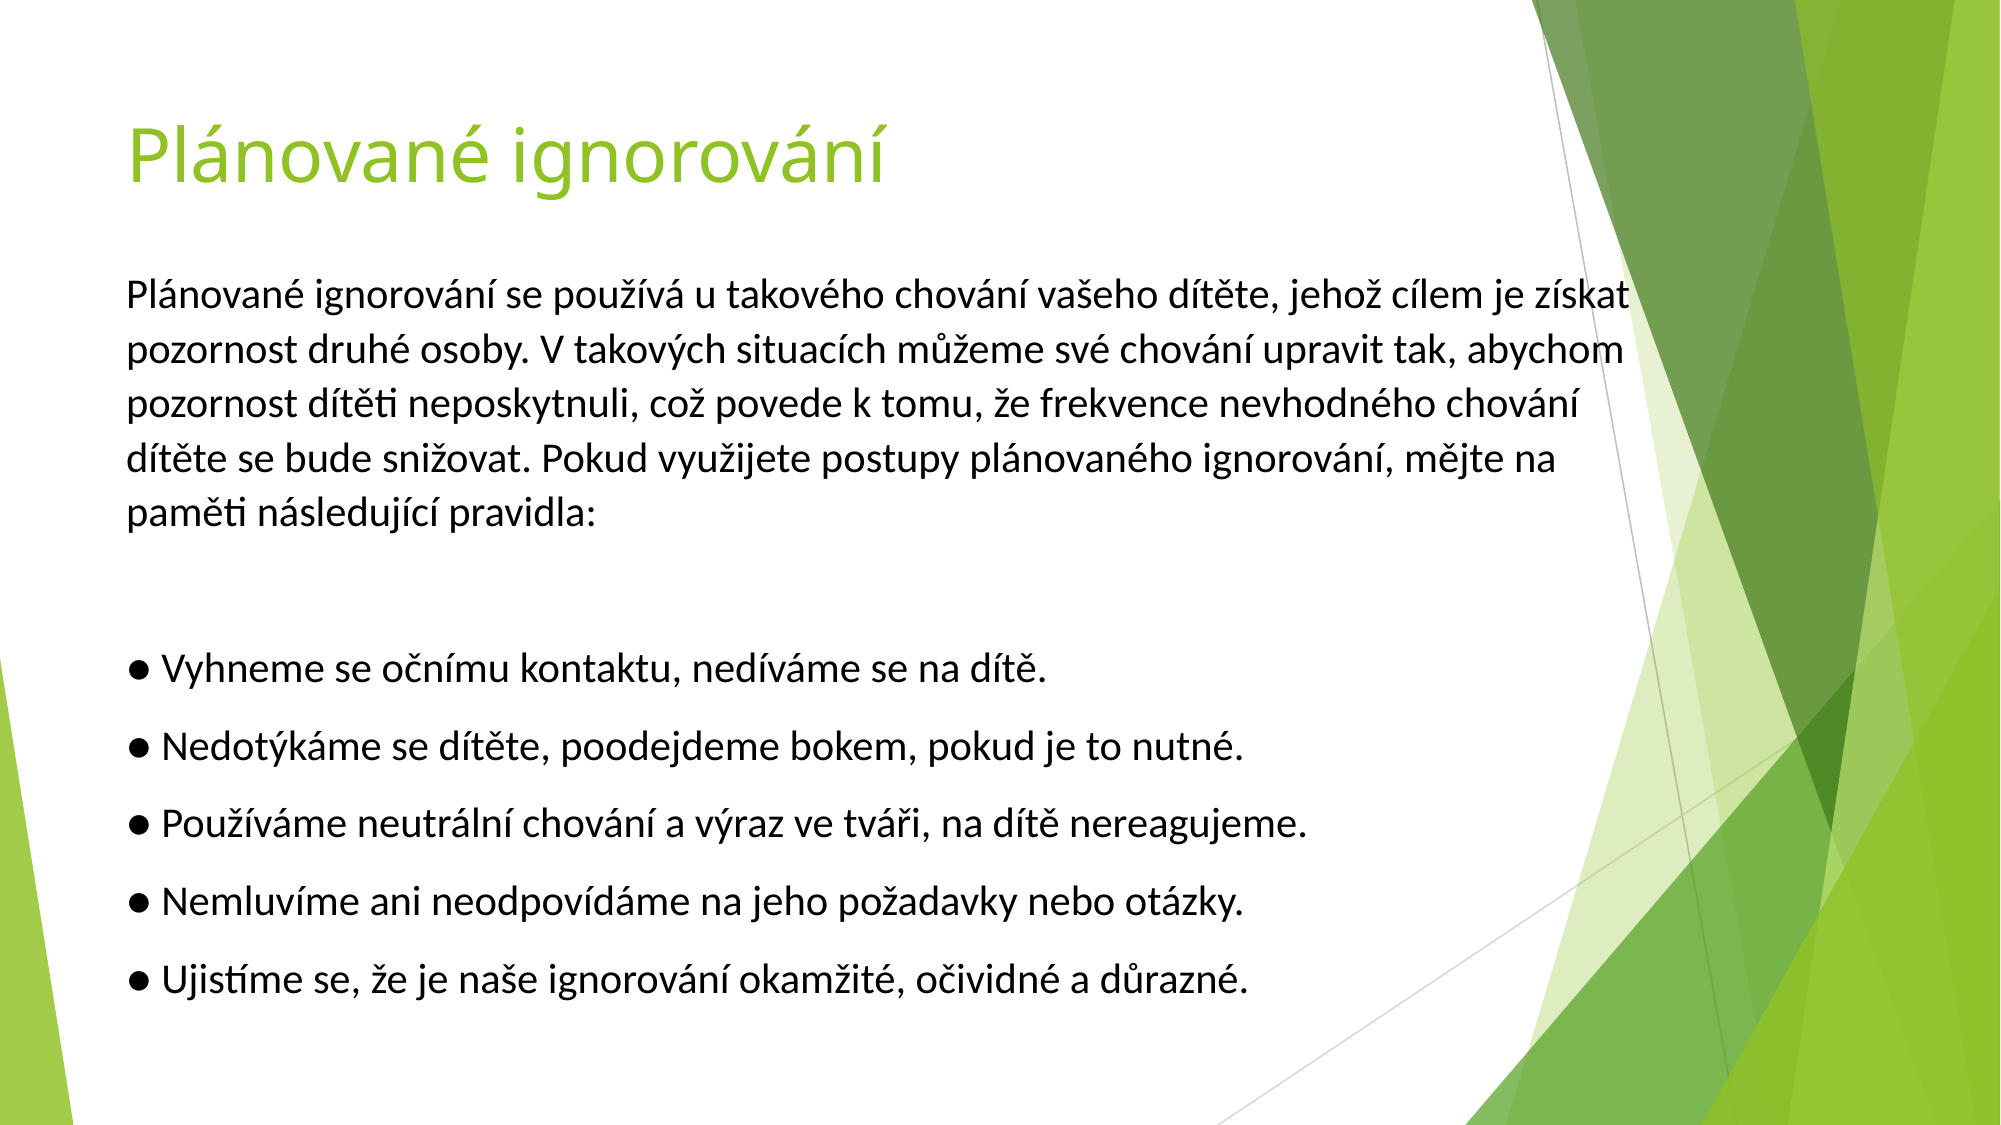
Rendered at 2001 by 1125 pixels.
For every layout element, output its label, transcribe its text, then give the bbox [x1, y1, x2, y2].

title Plánované ignorování [111, 99, 1522, 255]
list Plánované ignorování se používá u takového chování vašeho dítěte, jehož cílem je získat pozornost druhé osoby. V takových situacích můžeme své chování upravit tak, abychom pozornost dítěti neposkytnuli, což povede k tomu, že frekvence nevhodného chování dítěte se bude snižovat. Pokud využijete postupy plánovaného ignorování, mějte na paměti následující pravidla: ● Vyhneme se očnímu kontaktu, nedíváme se na dítě. ● Nedotýkáme se dítěte, poodejdeme bokem, pokud je to nutné. ● Používáme neutrální chování a výraz ve tváři, na dítě nereagujeme. ● Nemluvíme ani neodpovídáme na jeho požadavky nebo otázky. ● Ujistíme se, že je naše ignorování okamžité, očividné a důrazné. [111, 255, 1676, 1018]
